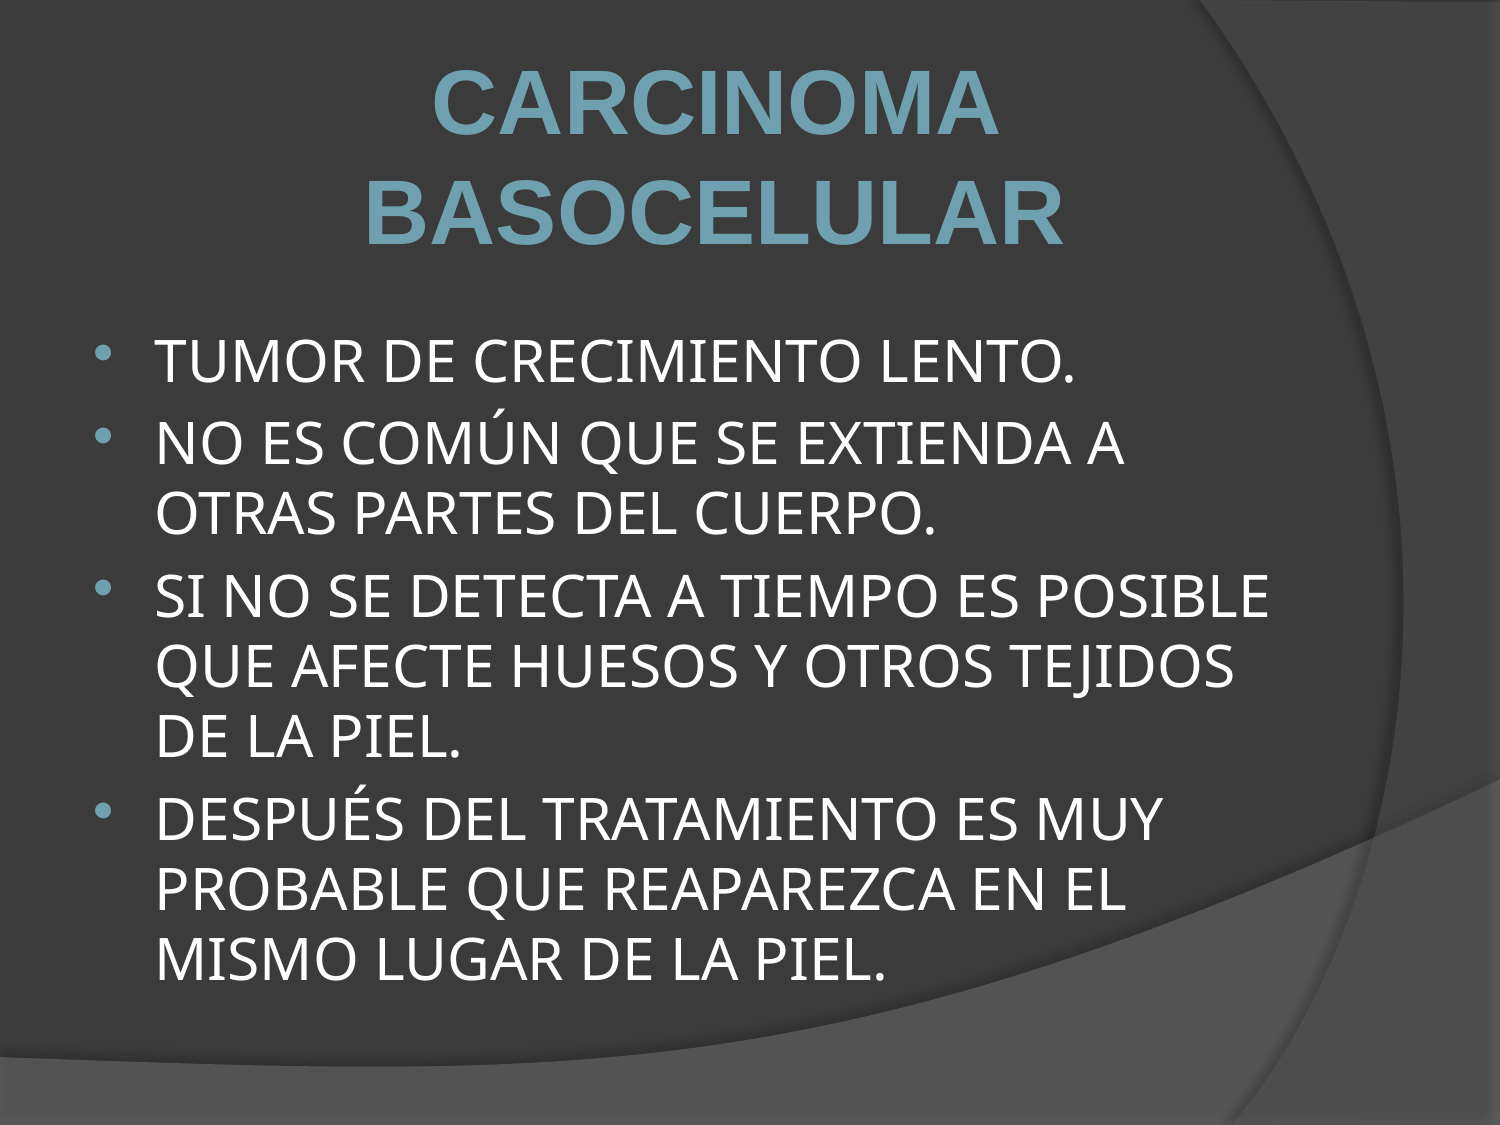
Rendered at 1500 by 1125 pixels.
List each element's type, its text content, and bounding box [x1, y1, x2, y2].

list TUMOR DE CRECIMIENTO LENTO. NO ES COMÚN QUE SE EXTIENDA A OTRAS PARTES DEL CUERPO. SI NO SE DETECTA A TIEMPO ES POSIBLE QUE AFECTE HUESOS Y OTROS TEJIDOS DE LA PIEL. DESPUÉS DEL TRATAMIENTO ES MUY PROBABLE QUE REAPAREZCA EN EL MISMO LUGAR DE LA PIEL. [75, 316, 1300, 1005]
text_box CARCINOMA BASOCELULAR [105, 35, 1325, 270]
